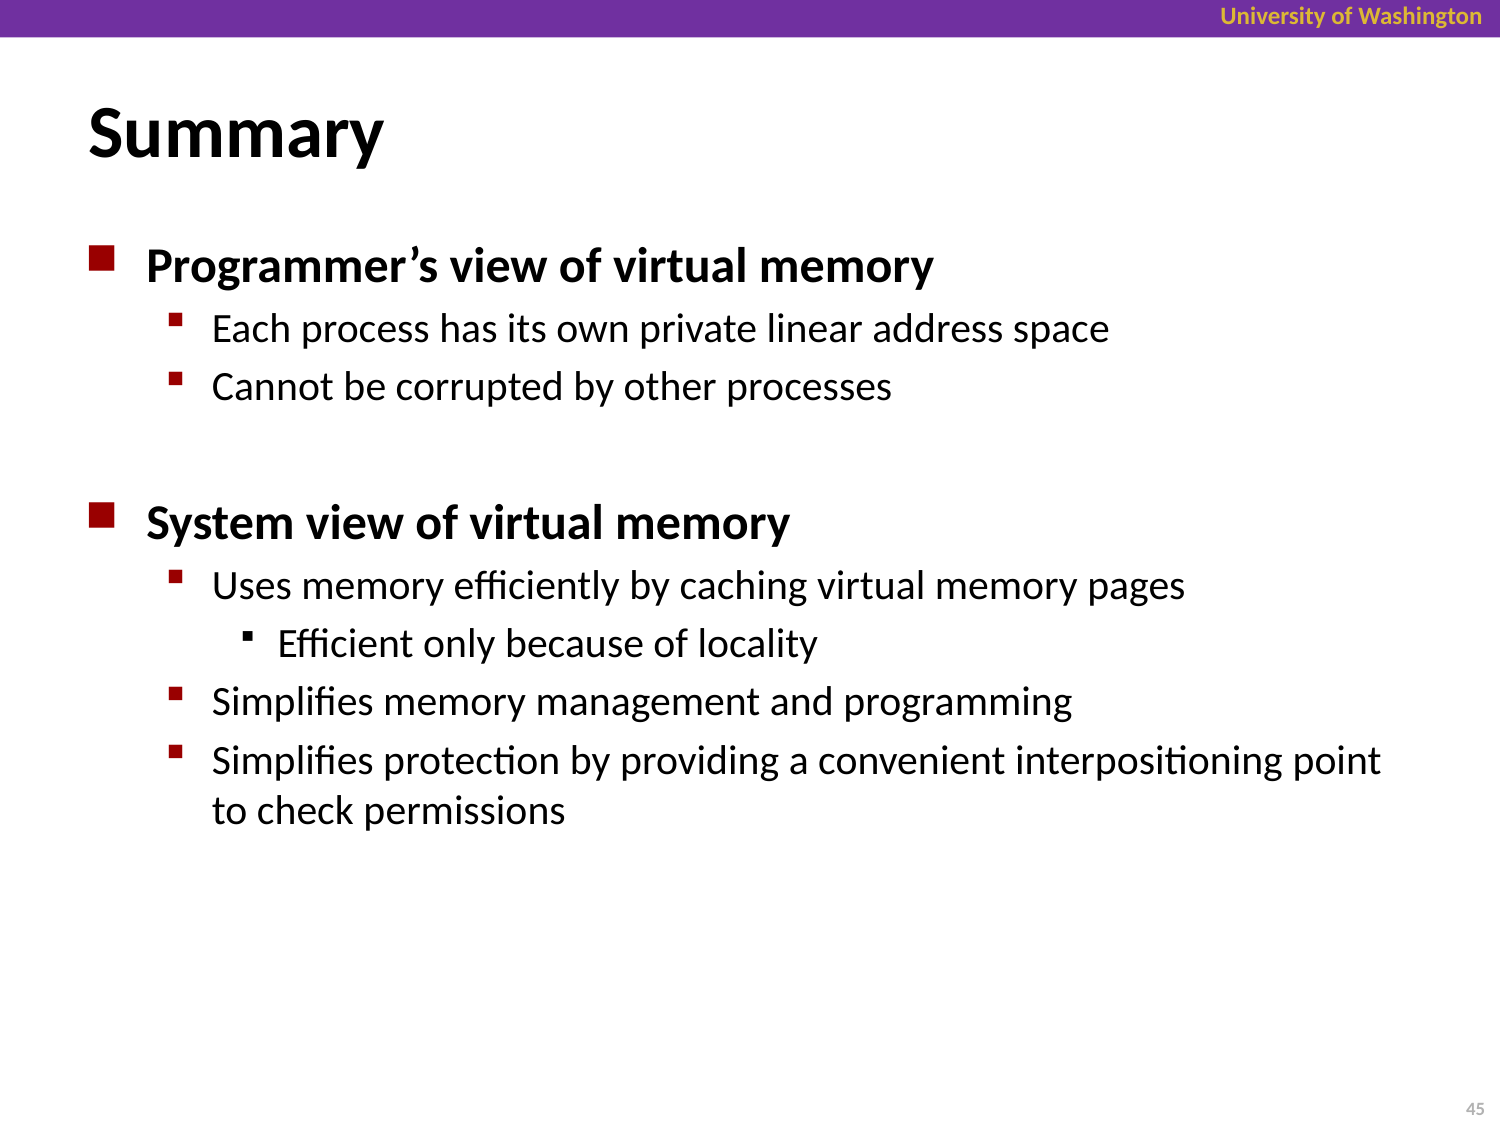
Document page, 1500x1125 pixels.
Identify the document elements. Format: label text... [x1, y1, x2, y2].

list Programmer’s view of virtual memory Each process has its own private linear address space Cannot be corrupted by other processes System view of virtual memory Uses memory efficiently by caching virtual memory pages Efficient only because of locality Simplifies memory management and programming Simplifies protection by providing a convenient interpositioning point to check permissions [74, 224, 1438, 1013]
slide_number 45 [1400, 1077, 1500, 1125]
title Summary [73, 80, 942, 176]
